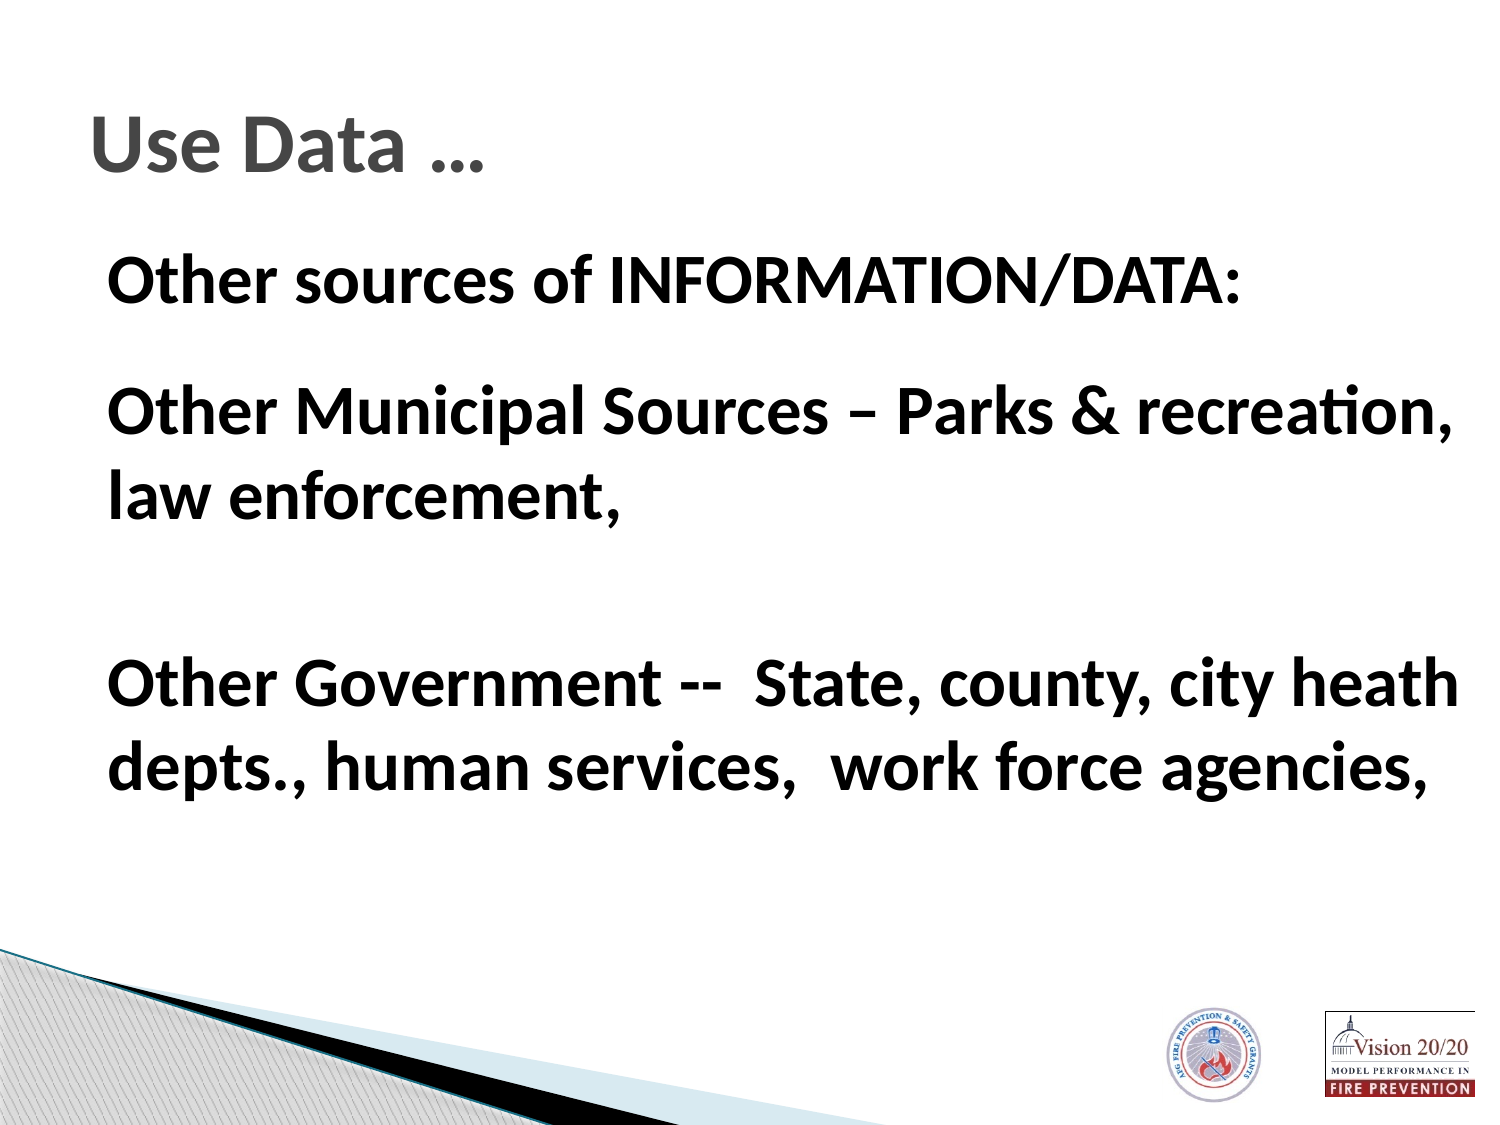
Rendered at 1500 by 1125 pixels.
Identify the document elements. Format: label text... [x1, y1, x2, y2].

picture [1324, 1011, 1476, 1097]
list Other sources of INFORMATION/DATA: Other Municipal Sources – Parks & recreation, law enforcement, Other Government -- State, county, city heath depts., human services, work force agencies, [74, 224, 1500, 1125]
title Use Data … [75, 45, 1425, 233]
picture [1162, 1005, 1263, 1103]
